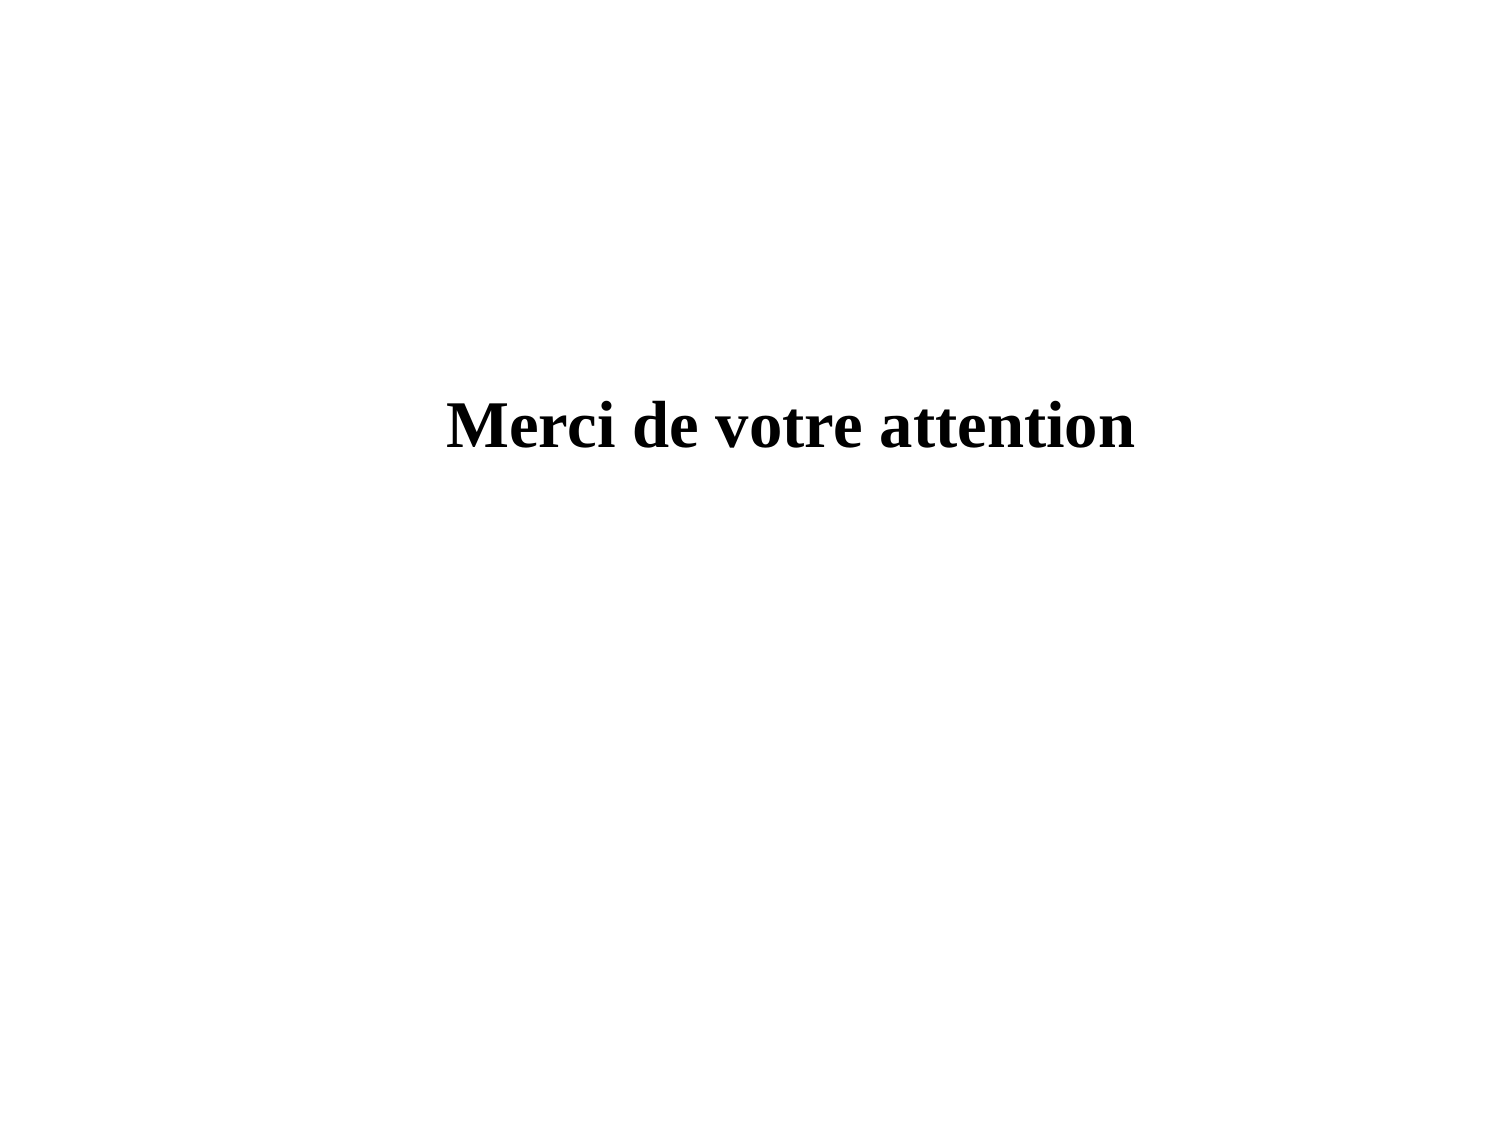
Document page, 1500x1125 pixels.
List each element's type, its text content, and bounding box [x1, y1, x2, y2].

list Merci de votre attention [75, 93, 1425, 1005]
